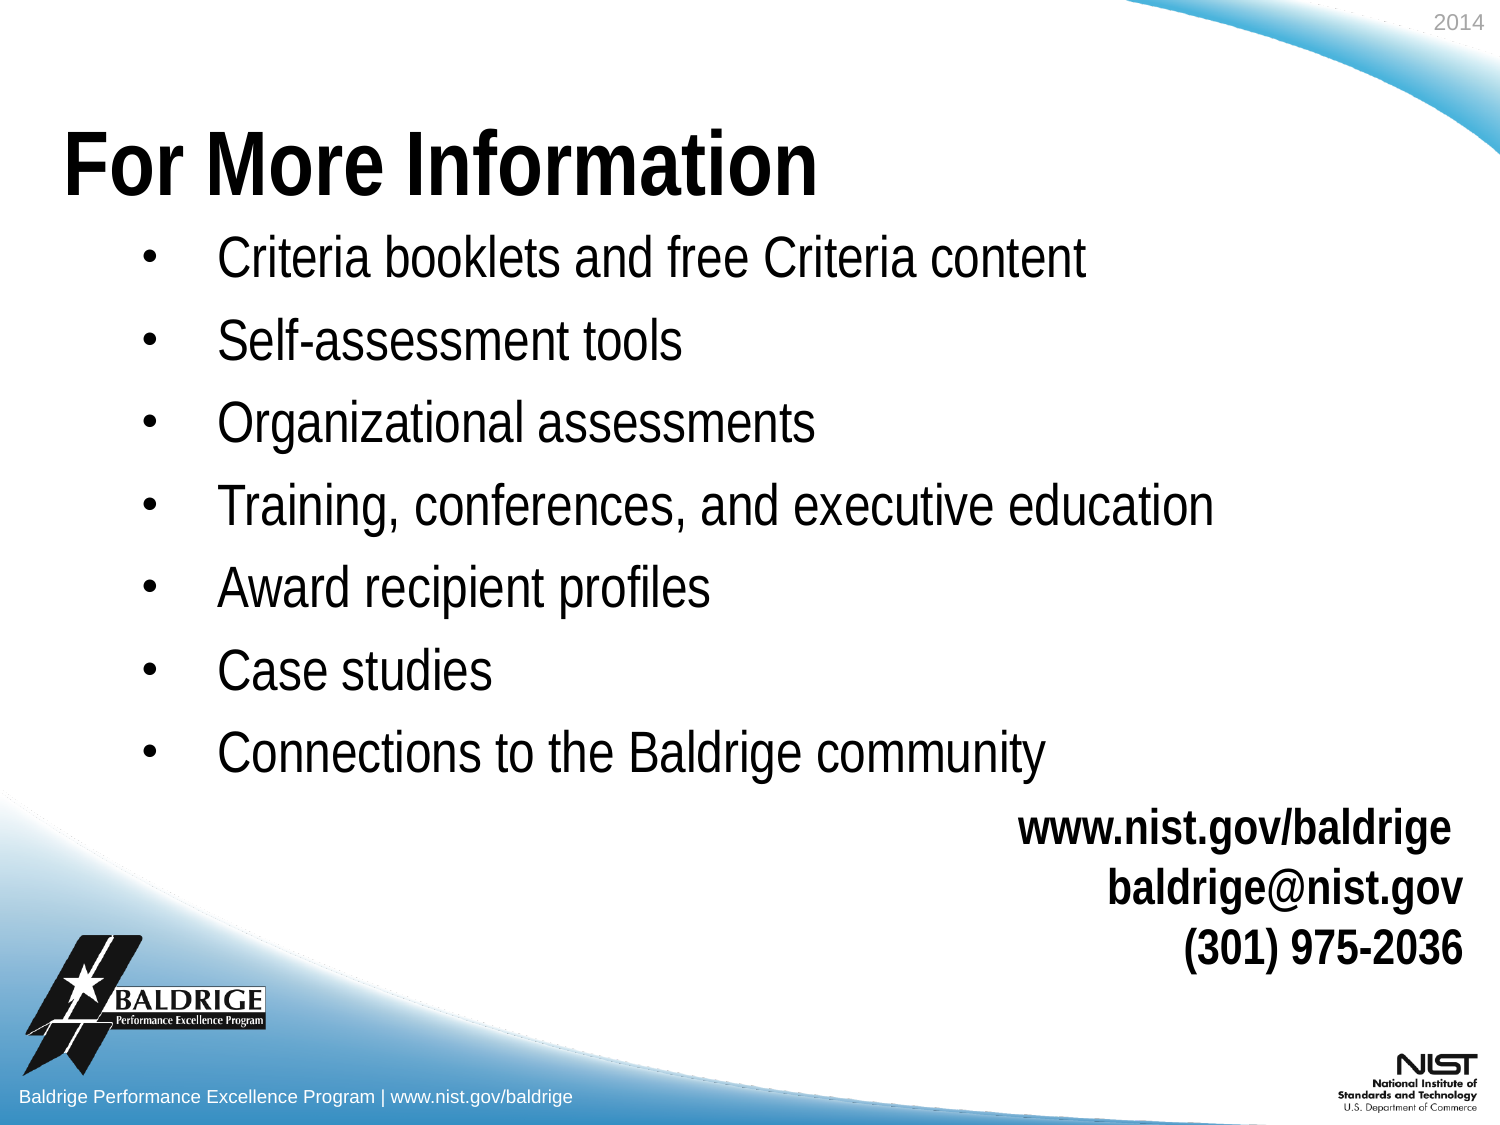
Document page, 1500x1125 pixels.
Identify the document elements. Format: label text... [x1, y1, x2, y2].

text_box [0, 787, 1500, 1125]
title For More Information [49, 112, 1039, 229]
picture [1088, 0, 1500, 177]
list Criteria booklets and free Criteria content Self-assessment tools Organizational assessments Training, conferences, and executive education Award recipient profiles Case studies Connections to the Baldrige community [127, 212, 1372, 785]
